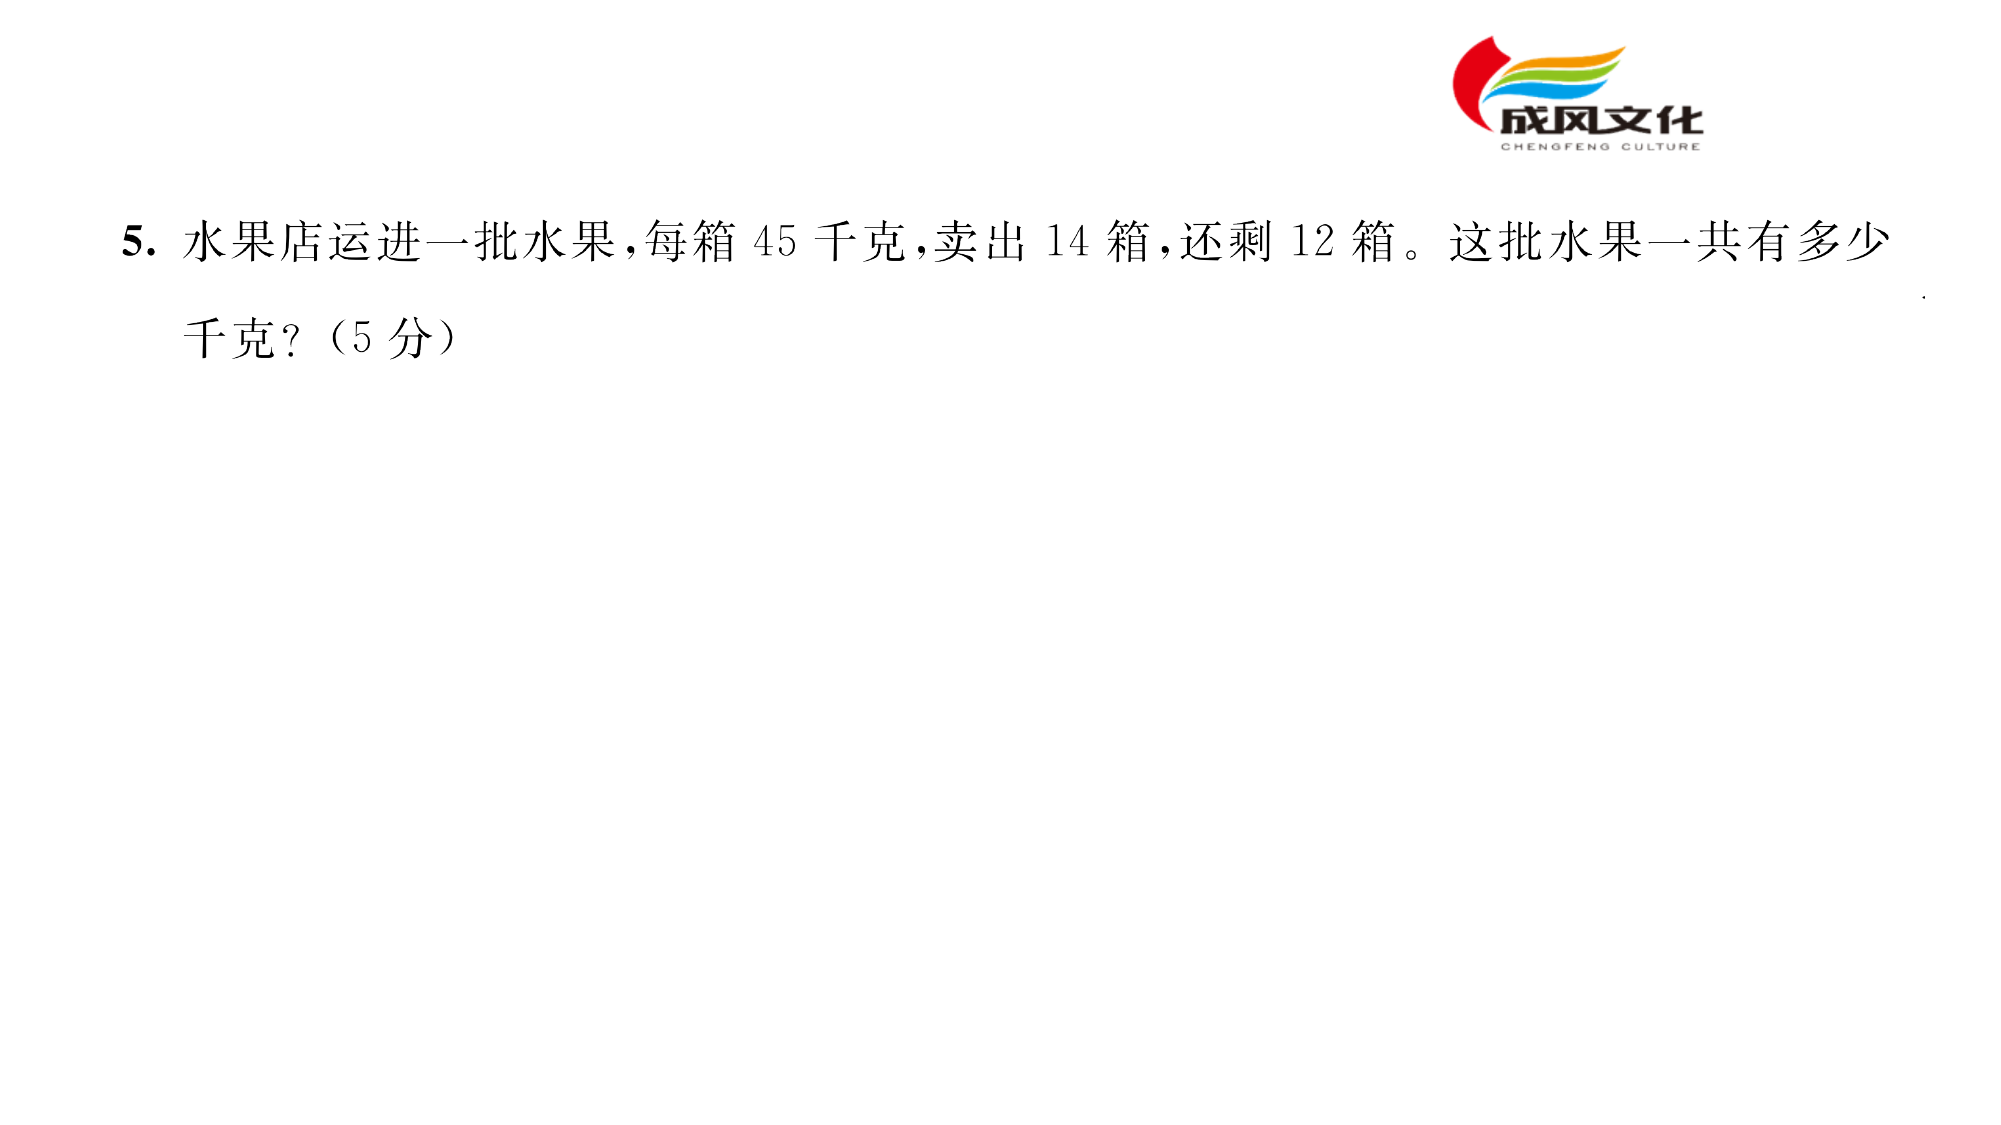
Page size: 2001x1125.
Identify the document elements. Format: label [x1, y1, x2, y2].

picture [118, 30, 2000, 600]
